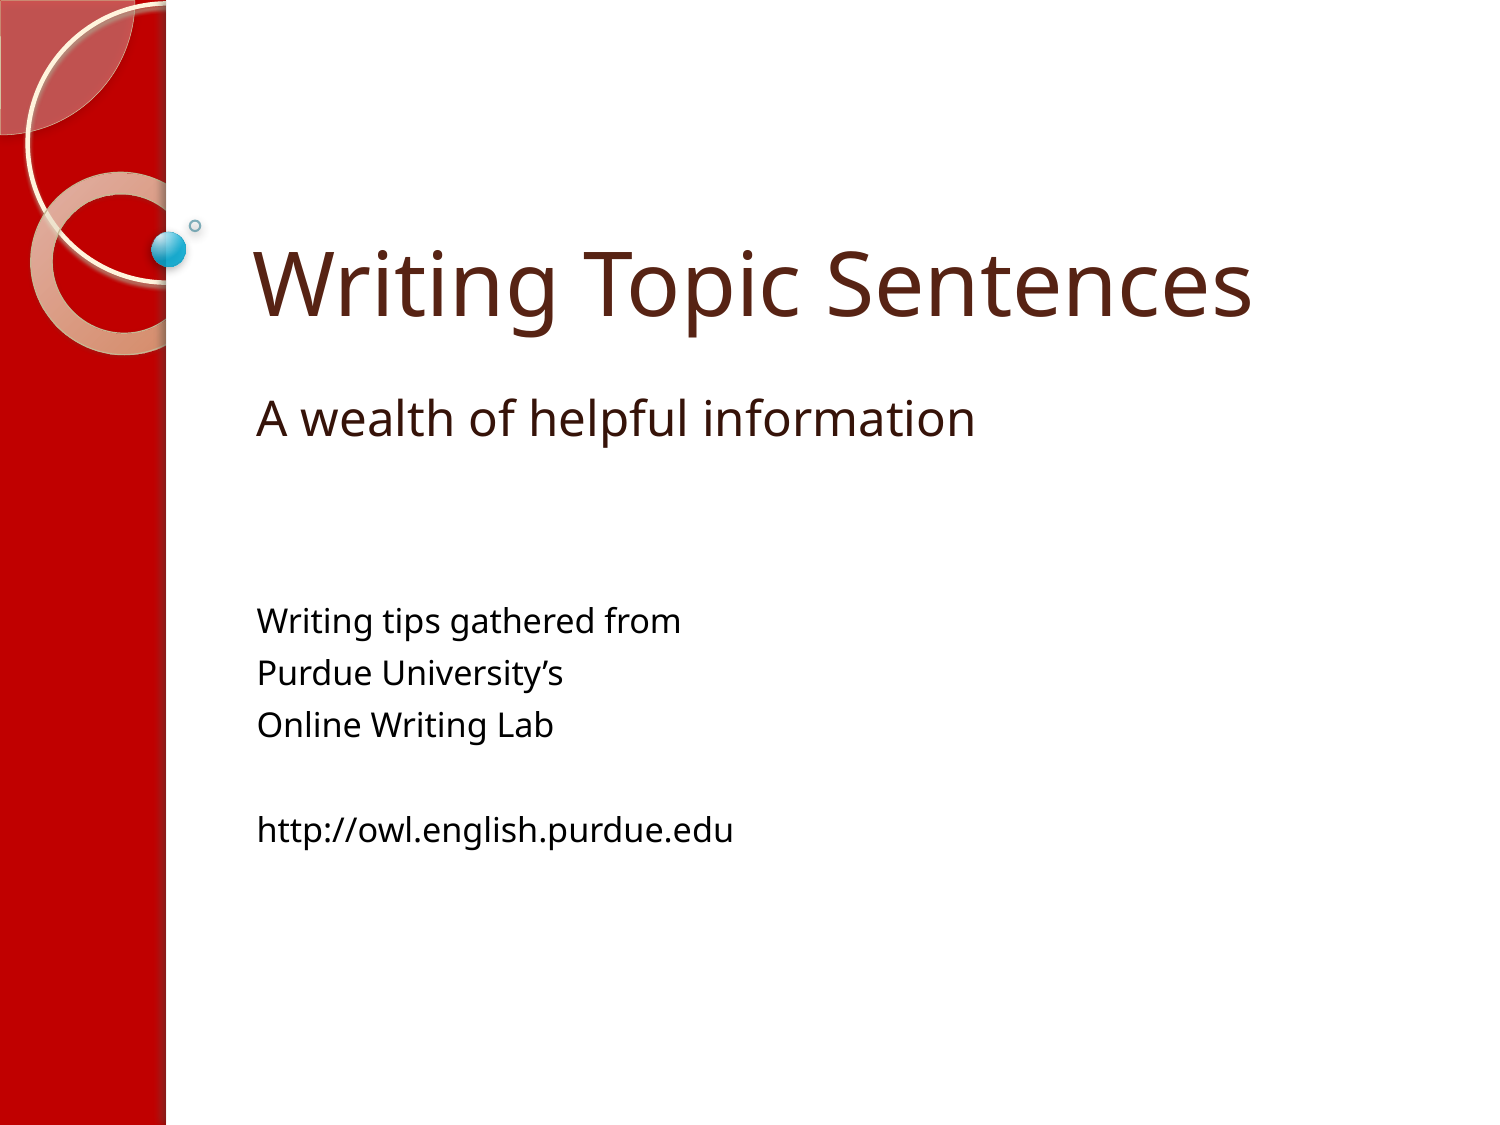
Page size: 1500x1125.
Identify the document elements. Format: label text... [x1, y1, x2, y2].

subtitle A wealth of helpful information Writing tips gathered from Purdue University’s Online Writing Lab http://owl.english.purdue.edu [237, 387, 1453, 859]
text_box Writing Topic Sentences [237, 99, 1453, 342]
